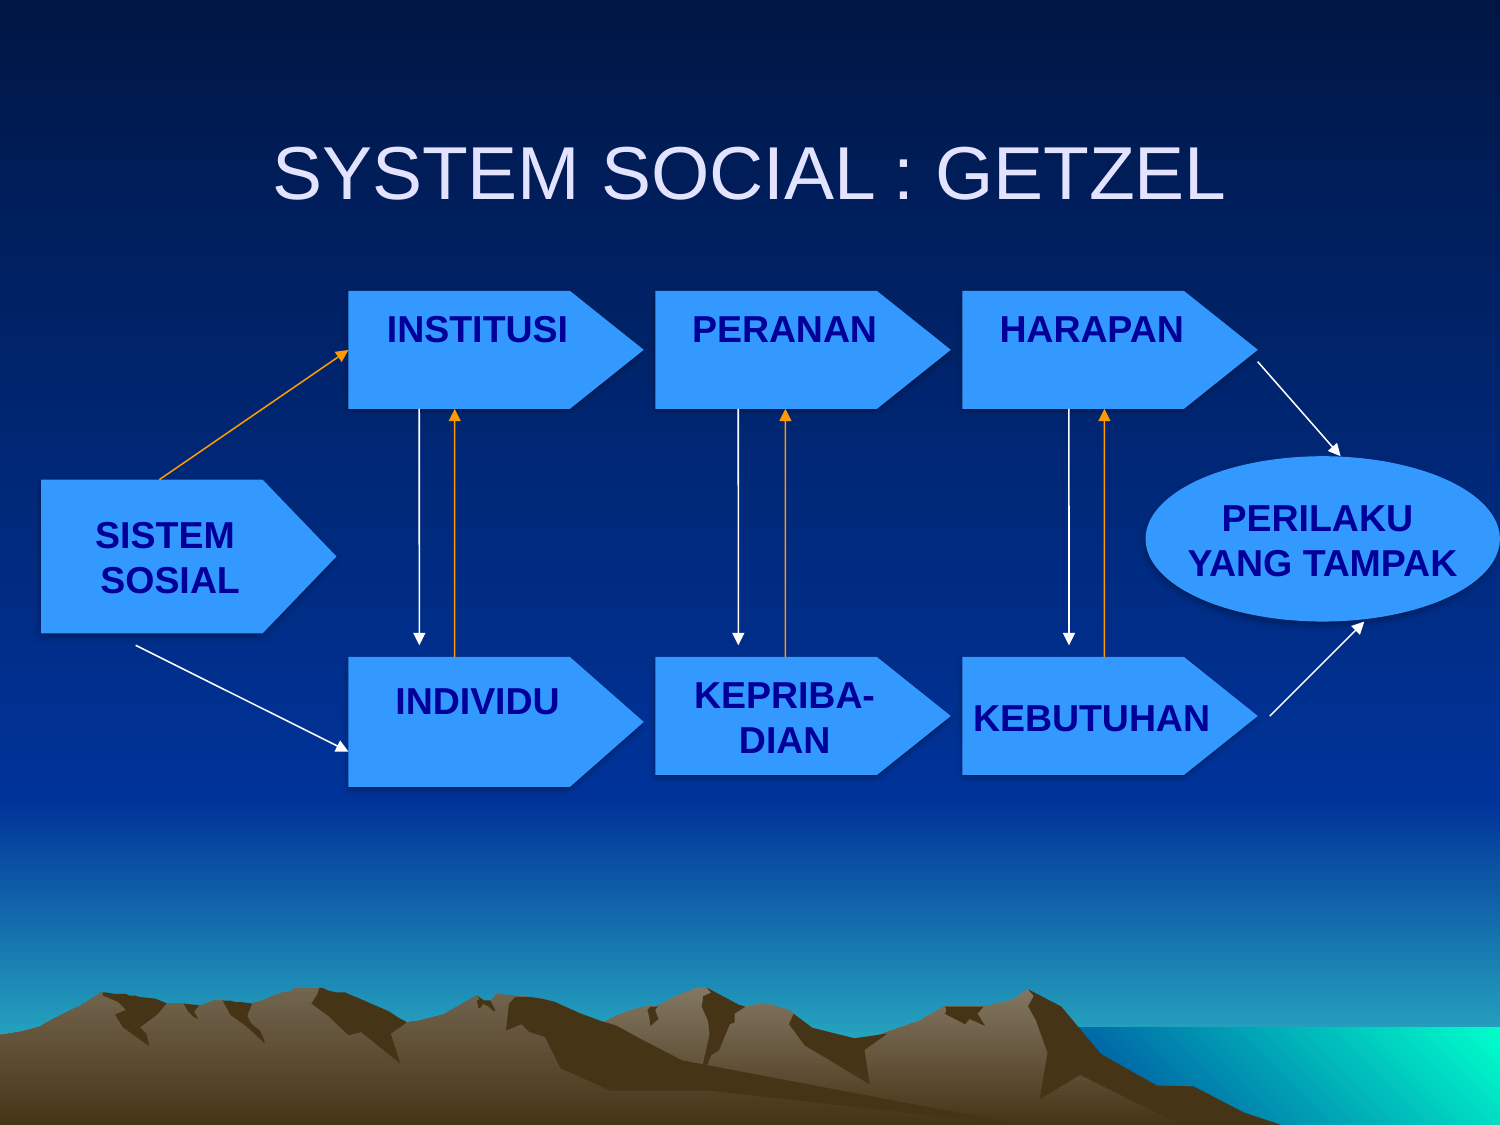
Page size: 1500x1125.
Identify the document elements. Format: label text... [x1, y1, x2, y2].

text_box [779, 408, 792, 657]
text_box HARAPAN [962, 290, 1258, 409]
text_box [1062, 408, 1076, 646]
text_box [732, 408, 745, 646]
text_box PERILAKU YANG TAMPAK [1145, 456, 1500, 622]
text_box INSTITUSI [348, 290, 644, 409]
text_box SISTEM SOSIAL [41, 479, 337, 634]
title SYSTEM SOCIAL : GETZEL [112, 49, 1388, 290]
text_box KEPRIBA- DIAN [655, 656, 951, 775]
text_box [413, 408, 426, 646]
text_box [448, 408, 461, 657]
text_box [1257, 361, 1341, 457]
text_box PERANAN [655, 290, 951, 409]
text_box [135, 645, 349, 752]
text_box [1269, 621, 1365, 717]
text_box KEBUTUHAN [962, 656, 1258, 775]
text_box [159, 349, 349, 480]
text_box [1098, 408, 1111, 657]
text_box INDIVIDU [348, 656, 644, 787]
